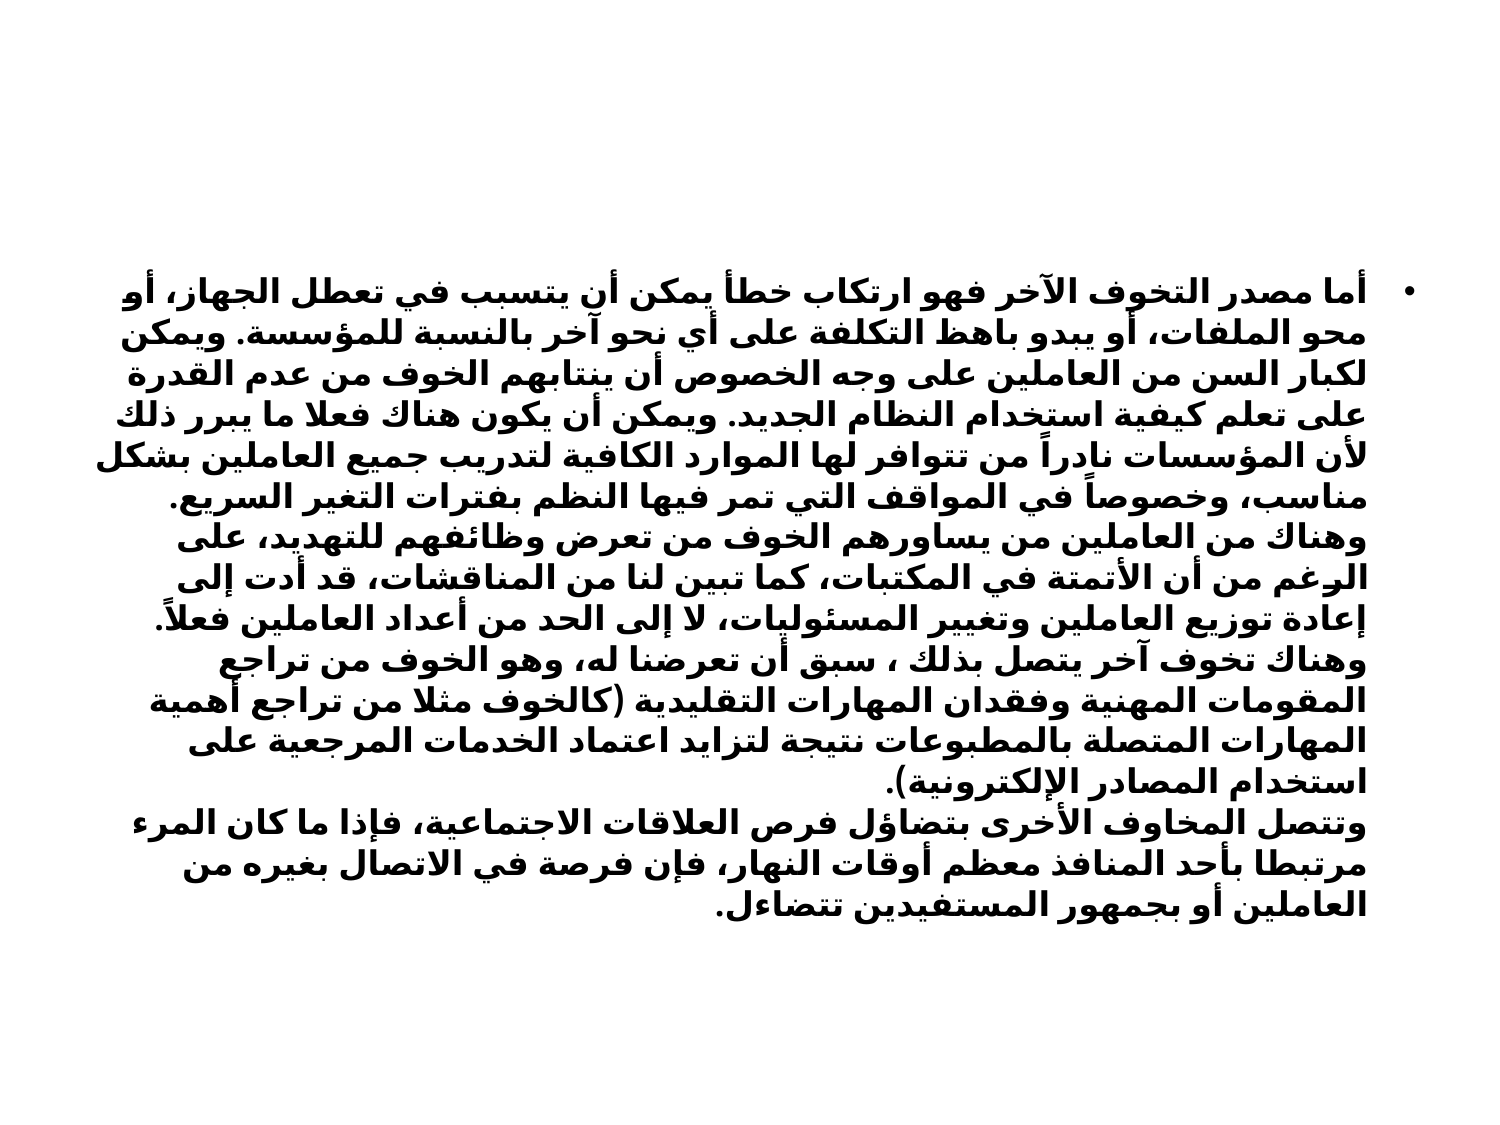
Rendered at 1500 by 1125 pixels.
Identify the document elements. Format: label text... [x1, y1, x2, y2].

list أما مصدر التخوف الآخر فهو ارتكاب خطأ يمكن أن يتسبب في تعطل الجهاز، أو محو الملفات، أو يبدو باهظ التكلفة على أي نحو آخر بالنسبة للمؤسسة. ويمكن لكبار السن من العاملين على وجه الخصوص أن ينتابهم الخوف من عدم القدرة على تعلم كيفية استخدام النظام الجديد. ويمكن أن يكون هناك فعلا ما يبرر ذلك لأن المؤسسات نادراً من تتوافر لها الموارد الكافية لتدريب جميع العاملين بشكل مناسب، وخصوصاً في المواقف التي تمر فيها النظم بفترات التغير السريع. وهناك من العاملين من يساورهم الخوف من تعرض وظائفهم للتهديد، على الرغم من أن الأتمتة في المكتبات، كما تبين لنا من المناقشات، قد أدت إلى إعادة توزيع العاملين وتغيير المسئوليات، لا إلى الحد من أعداد العاملين فعلاً. وهناك تخوف آخر يتصل بذلك ، سبق أن تعرضنا له، وهو الخوف من تراجع المقومات المهنية وفقدان المهارات التقليدية (كالخوف مثلا من تراجع أهمية المهارات المتصلة بالمطبوعات نتيجة لتزايد اعتماد الخدمات المرجعية على استخدام المصادر الإلكترونية). وتتصل المخاوف الأخرى بتضاؤل فرص العلاقات الاجتماعية، فإذا ما كان المرء مرتبطا بأحد المنافذ معظم أوقات النهار، فإن فرصة في الاتصال بغيره من العاملين أو بجمهور المستفيدين تتضاءل. [75, 262, 1425, 1005]
